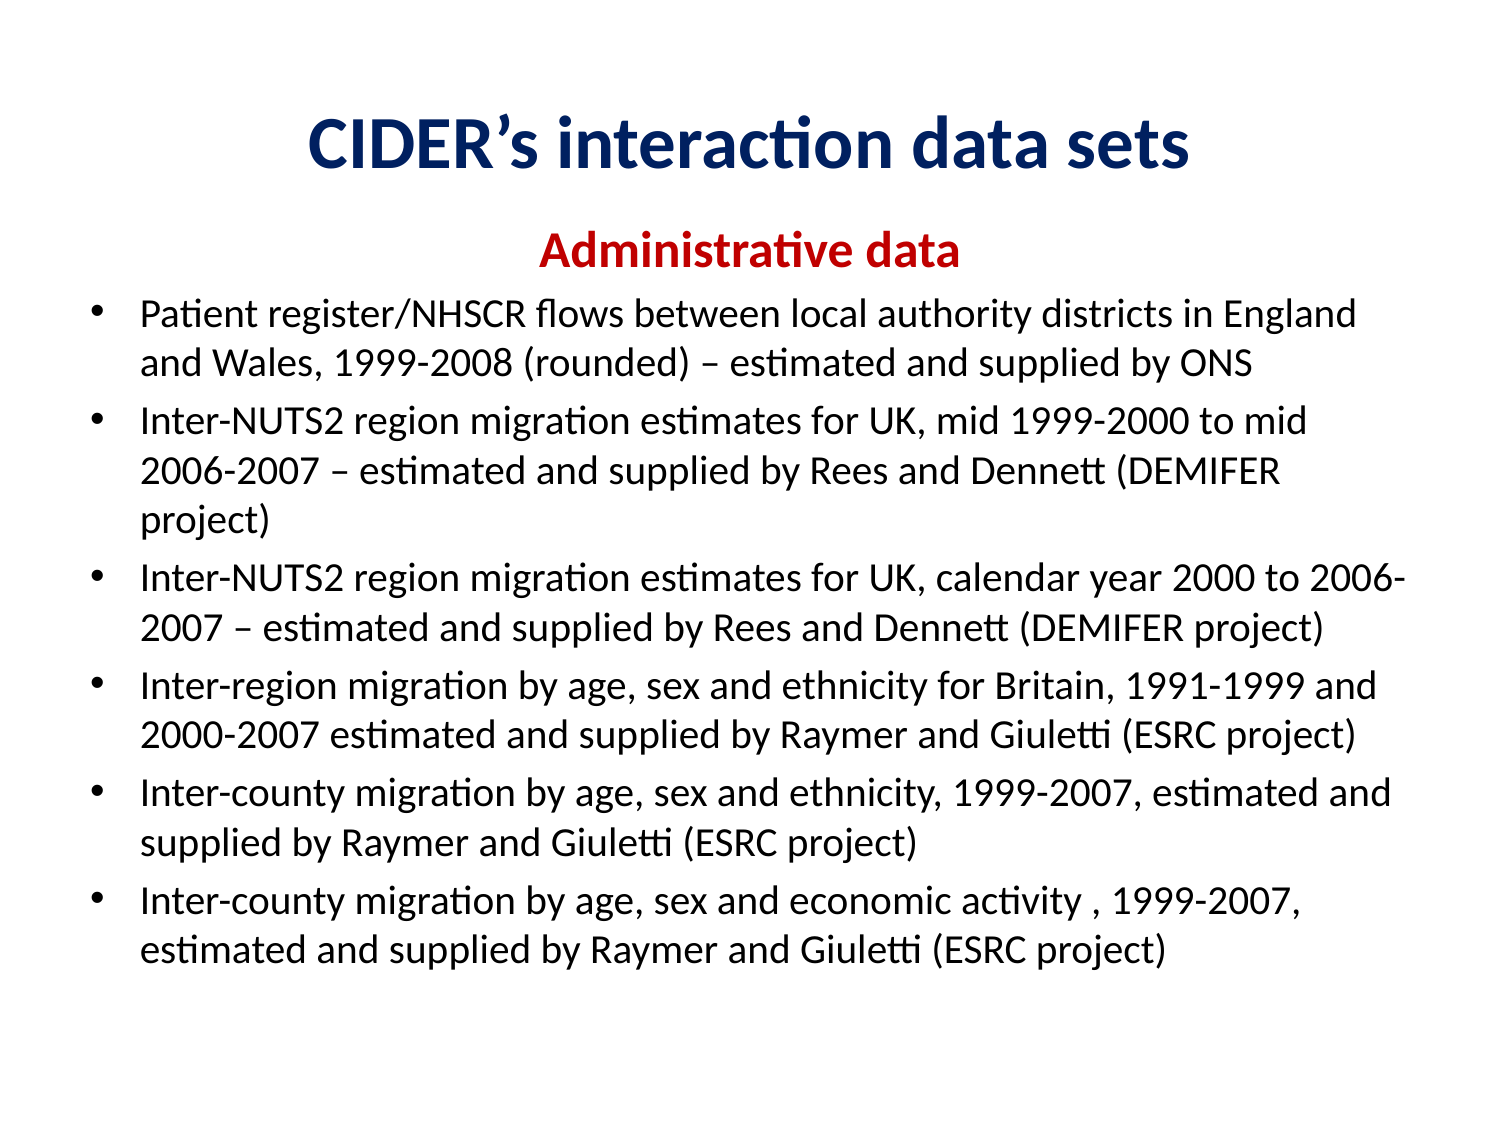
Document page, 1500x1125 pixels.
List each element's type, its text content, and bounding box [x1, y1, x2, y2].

list Administrative data Patient register/NHSCR flows between local authority districts in England and Wales, 1999-2008 (rounded) – estimated and supplied by ONS Inter-NUTS2 region migration estimates for UK, mid 1999-2000 to mid 2006-2007 – estimated and supplied by Rees and Dennett (DEMIFER project) Inter-NUTS2 region migration estimates for UK, calendar year 2000 to 2006-2007 – estimated and supplied by Rees and Dennett (DEMIFER project) Inter-region migration by age, sex and ethnicity for Britain, 1991-1999 and 2000-2007 estimated and supplied by Raymer and Giuletti (ESRC project) Inter-county migration by age, sex and ethnicity, 1999-2007, estimated and supplied by Raymer and Giuletti (ESRC project) Inter-county migration by age, sex and economic activity , 1999-2007, estimated and supplied by Raymer and Giuletti (ESRC project) [75, 208, 1425, 1083]
title CIDER’s interaction data sets [75, 45, 1425, 208]
